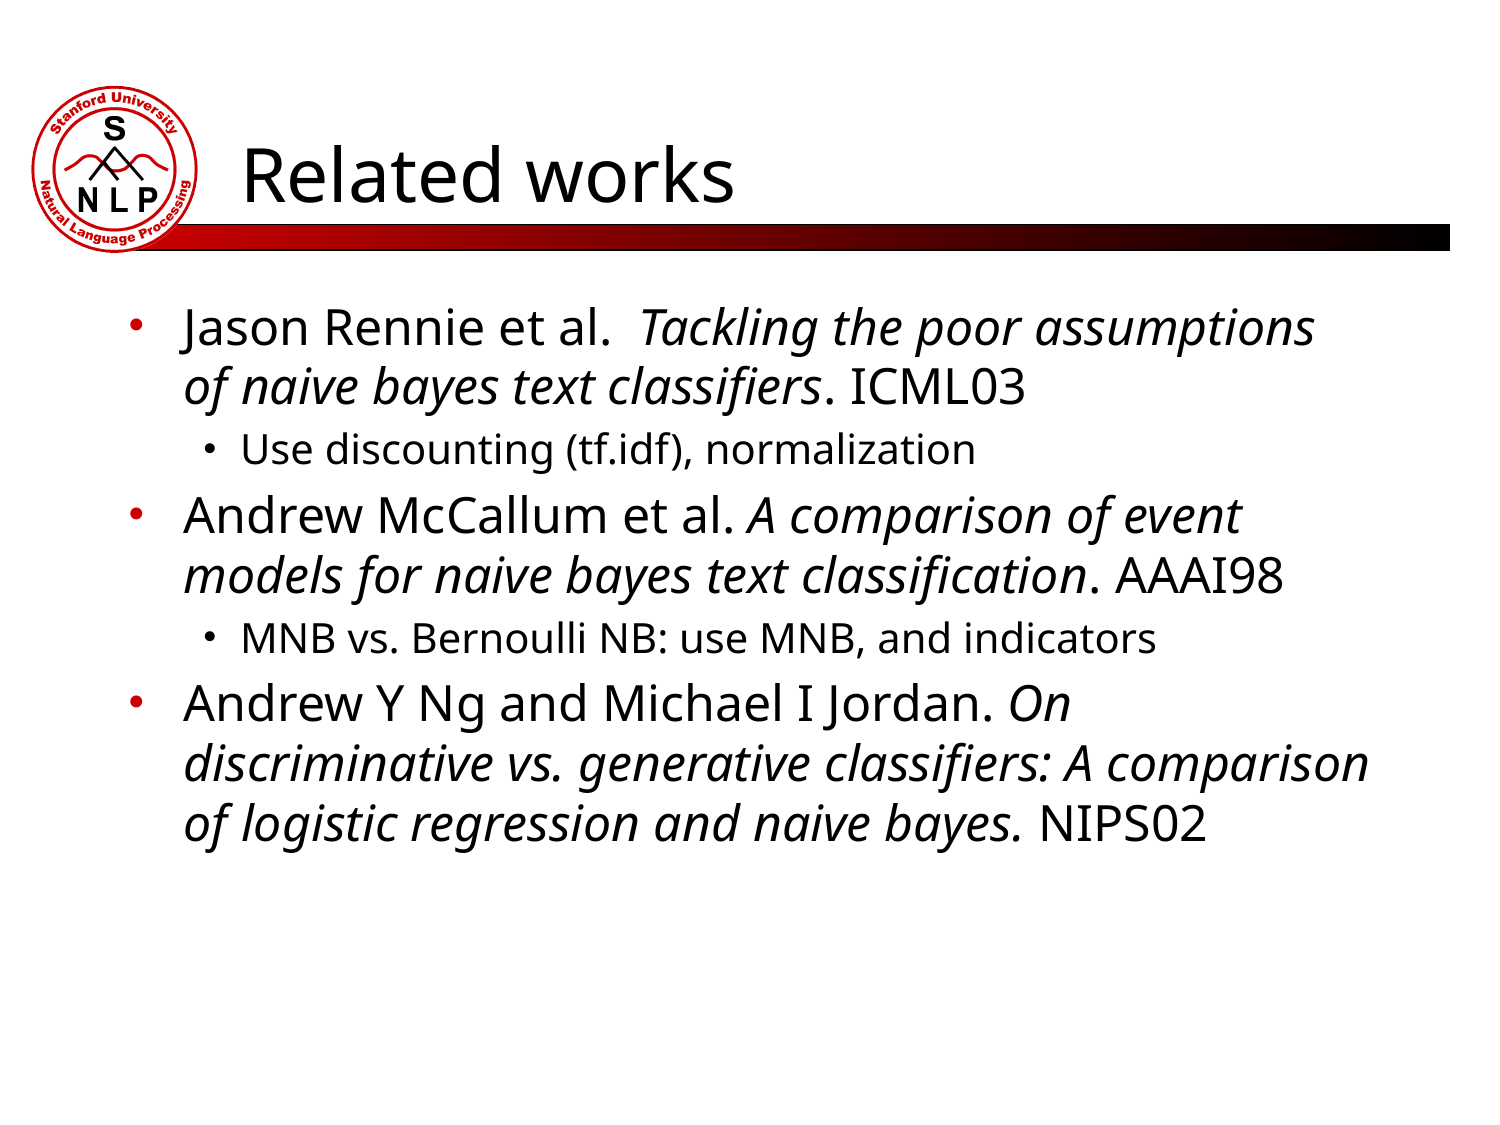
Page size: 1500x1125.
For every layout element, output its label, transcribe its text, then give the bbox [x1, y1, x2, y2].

picture [28, 84, 201, 254]
title Related works [225, 62, 1500, 225]
list Jason Rennie et al. Tackling the poor assumptions of naive bayes text classiﬁers. ICML03 Use discounting (tf.idf), normalization Andrew McCallum et al. A comparison of event models for naive bayes text classiﬁcation. AAAI98 MNB vs. Bernoulli NB: use MNB, and indicators Andrew Y Ng and Michael I Jordan. On discriminative vs. generative classiﬁers: A comparison of logistic regression and naive bayes. NIPS02 [112, 287, 1388, 1025]
